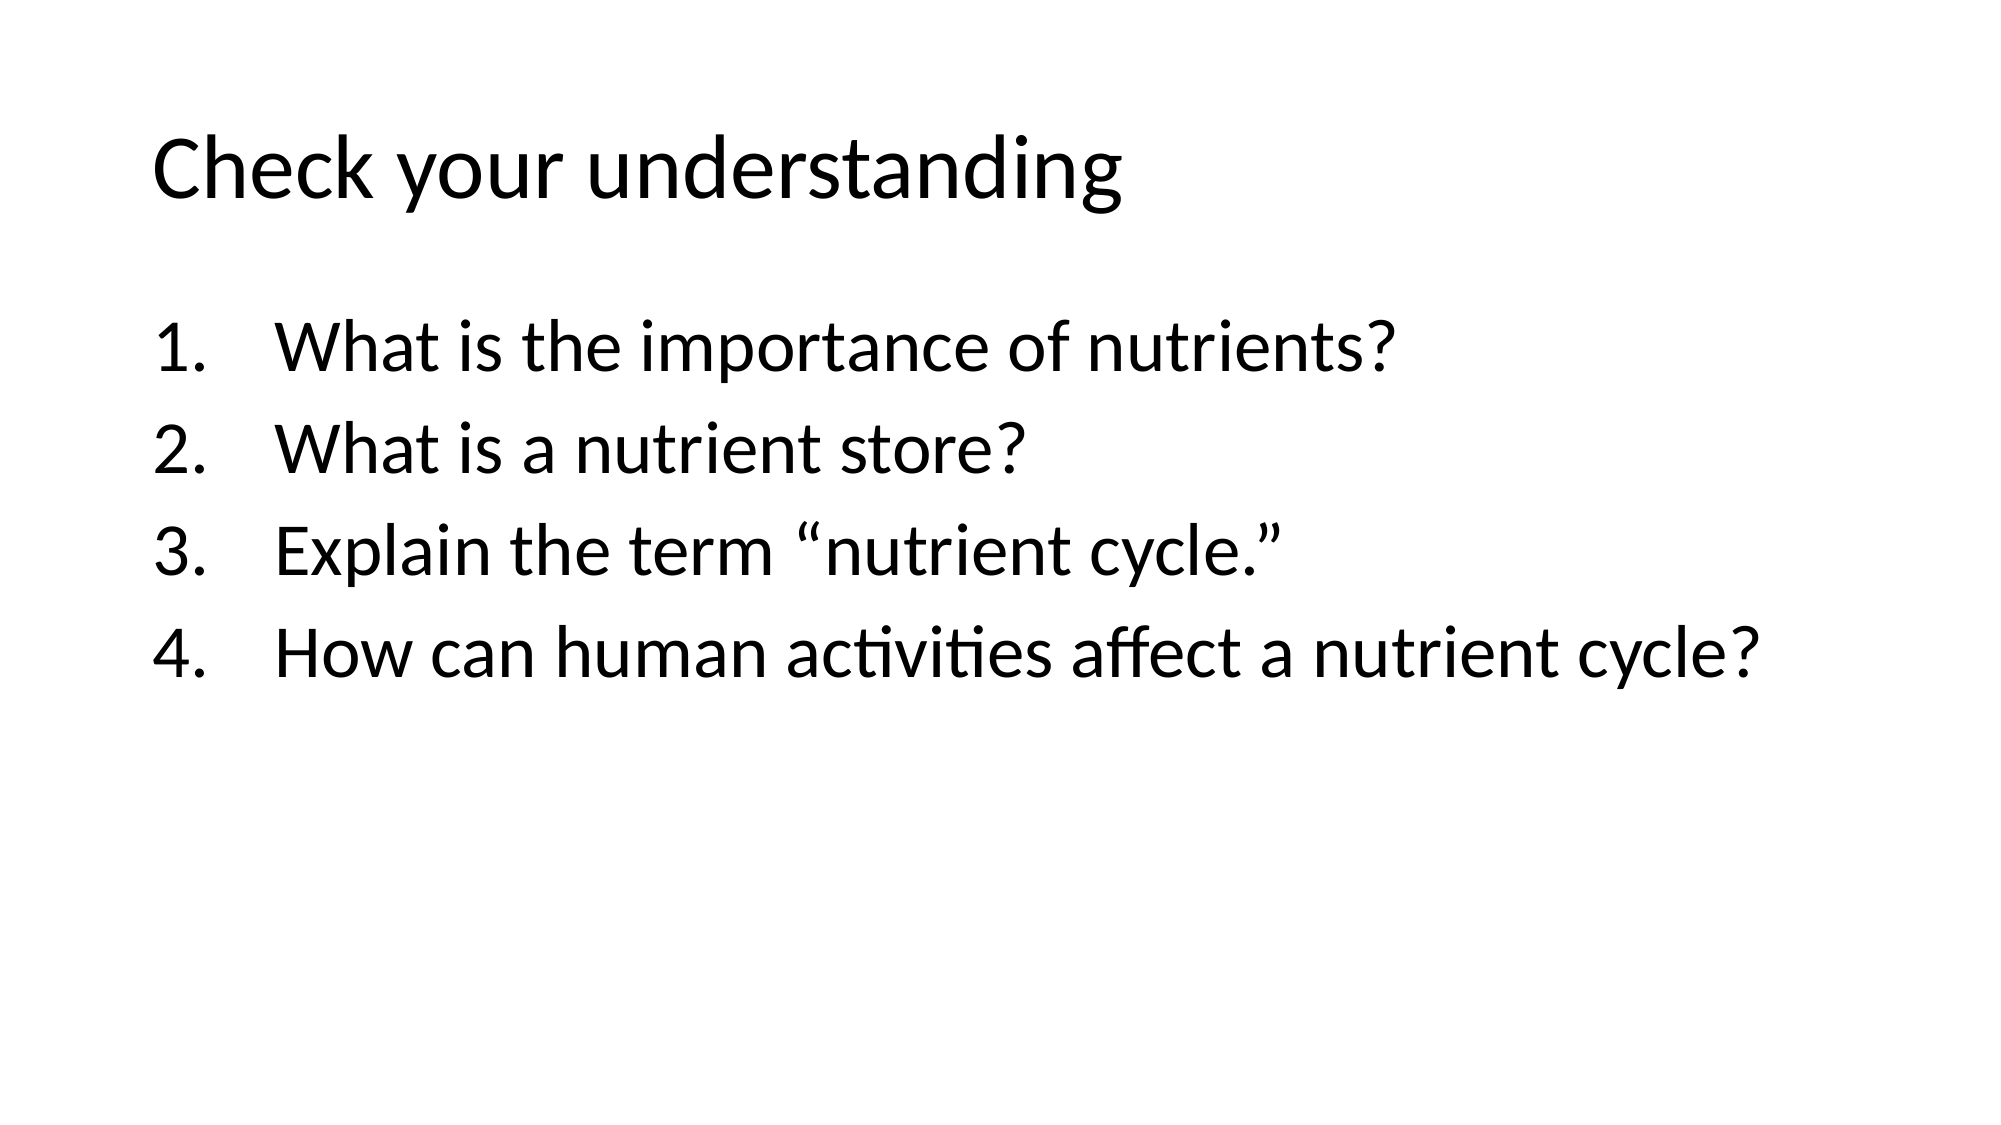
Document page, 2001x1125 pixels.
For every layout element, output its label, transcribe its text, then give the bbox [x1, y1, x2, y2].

list What is the importance of nutrients? What is a nutrient store? Explain the term “nutrient cycle.” How can human activities affect a nutrient cycle? [137, 299, 1863, 1014]
title Check your understanding [137, 59, 1863, 278]
